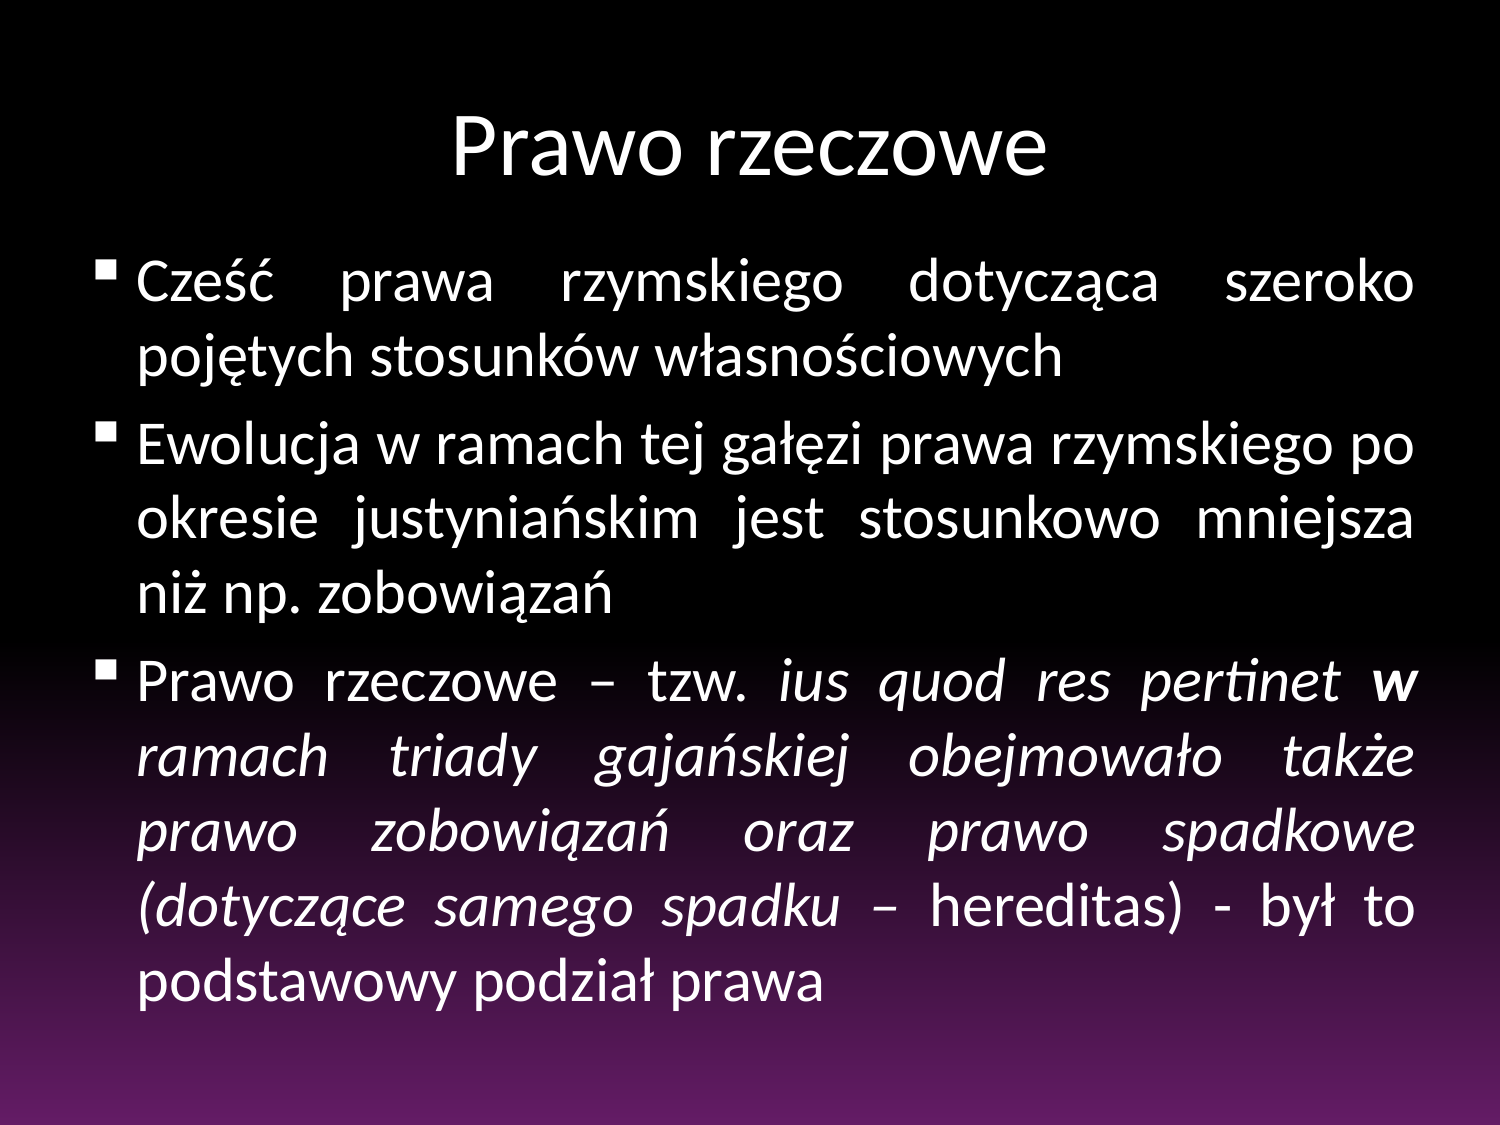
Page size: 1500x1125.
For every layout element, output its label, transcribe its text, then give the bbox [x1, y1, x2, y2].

list Cześć prawa rzymskiego dotycząca szeroko pojętych stosunków własnościowych Ewolucja w ramach tej gałęzi prawa rzymskiego po okresie justyniańskim jest stosunkowo mniejsza niż np. zobowiązań Prawo rzeczowe – tzw. ius quod res pertinet w ramach triady gajańskiej obejmowało także prawo zobowiązań oraz prawo spadkowe (dotyczące samego spadku – hereditas) - był to podstawowy podział prawa [74, 231, 1426, 1048]
title Prawo rzeczowe [74, 44, 1426, 231]
